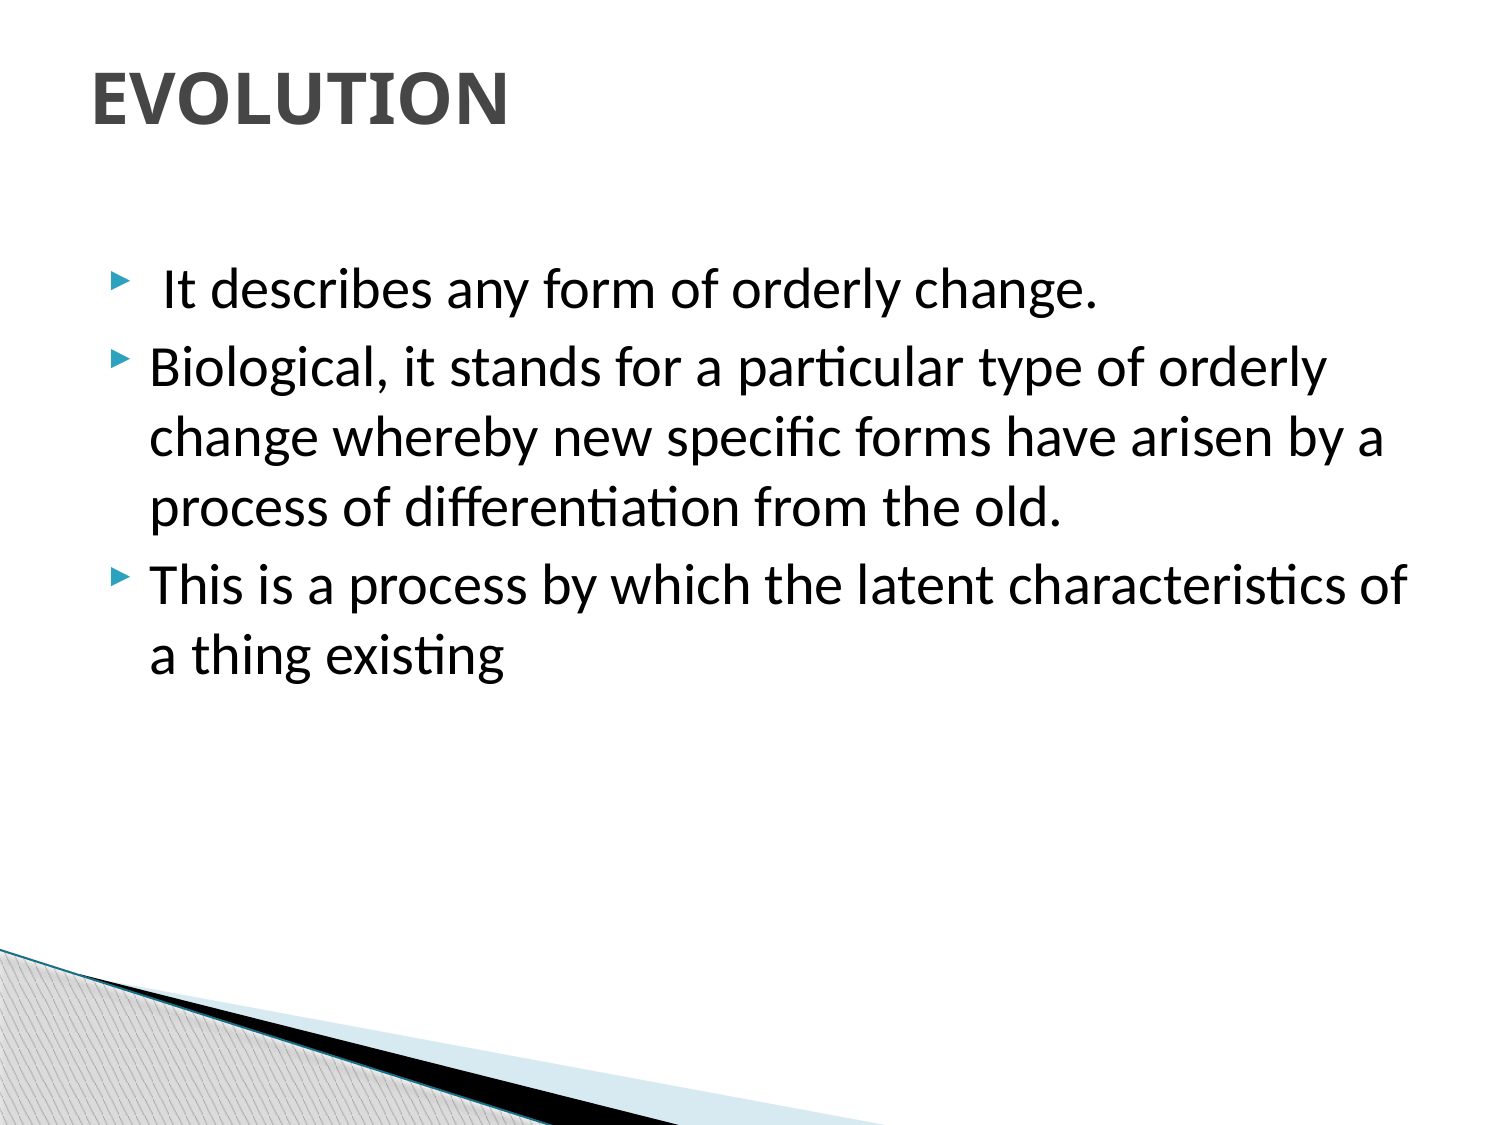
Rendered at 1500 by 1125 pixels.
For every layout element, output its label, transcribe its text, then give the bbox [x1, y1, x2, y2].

title EVOLUTION [75, 45, 1425, 233]
list It describes any form of orderly change. Biological, it stands for a particular type of orderly change whereby new specific forms have arisen by a process of differentiation from the old. This is a process by which the latent characteristics of a thing existing [75, 243, 1425, 986]
